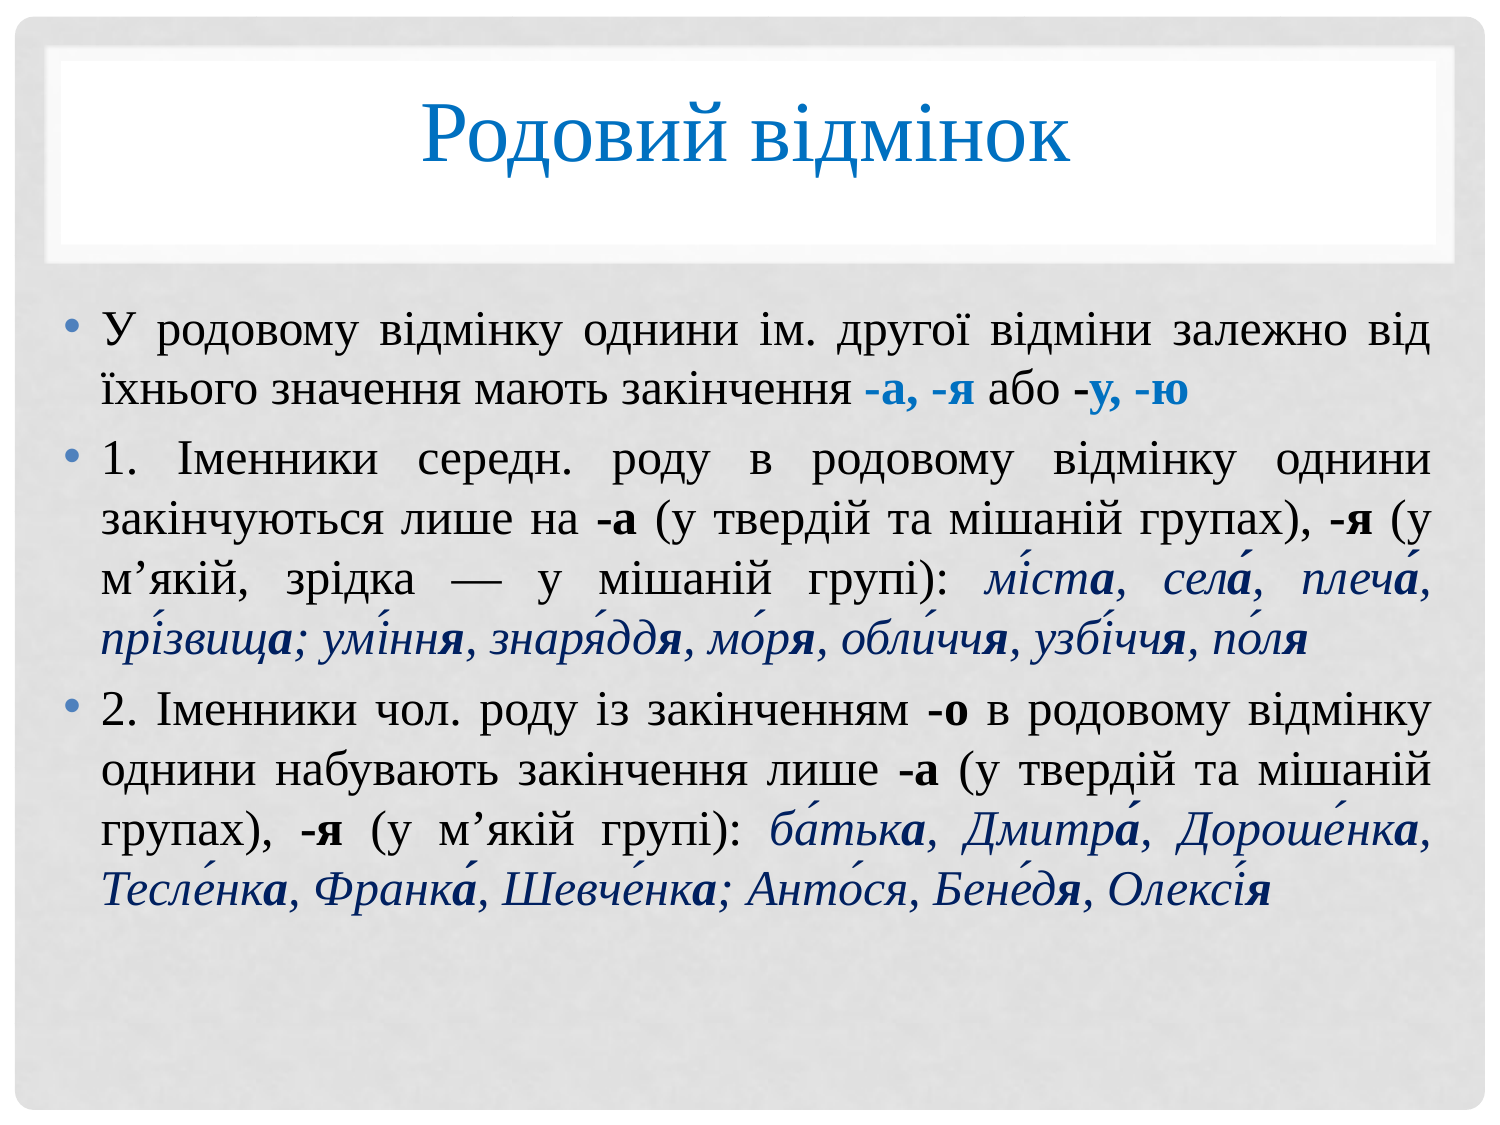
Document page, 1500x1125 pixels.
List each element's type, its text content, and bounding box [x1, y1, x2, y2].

title Родовий відмінок [69, 66, 1425, 238]
list У родовому відмінку однини ім. другої відміни залежно від їхнього значення мають закінчення -а, -я або -у, -ю 1. Іменники середн. роду в родовому відмінку однини закінчуються лише на -а (у твердій та мішаній групах), -я (у м’якій, зрідка — у мішаній групі): мі́ста, села́, плеча́, прі́звища; умі́ння, знаря́ддя, мо́ря, обли́ччя, узбі́ччя, по́ля 2. Іменники чол. роду із закінченням -о в родовому відмінку однини набувають закінчення лише -а (у твердій та мішаній групах), -я (у м’якій групі): ба́тька, Дмитра́, Дороше́нка, Тесле́нка, Франка́, Шевче́нка; Анто́ся, Бене́дя, Олексі́я [29, 287, 1447, 1005]
